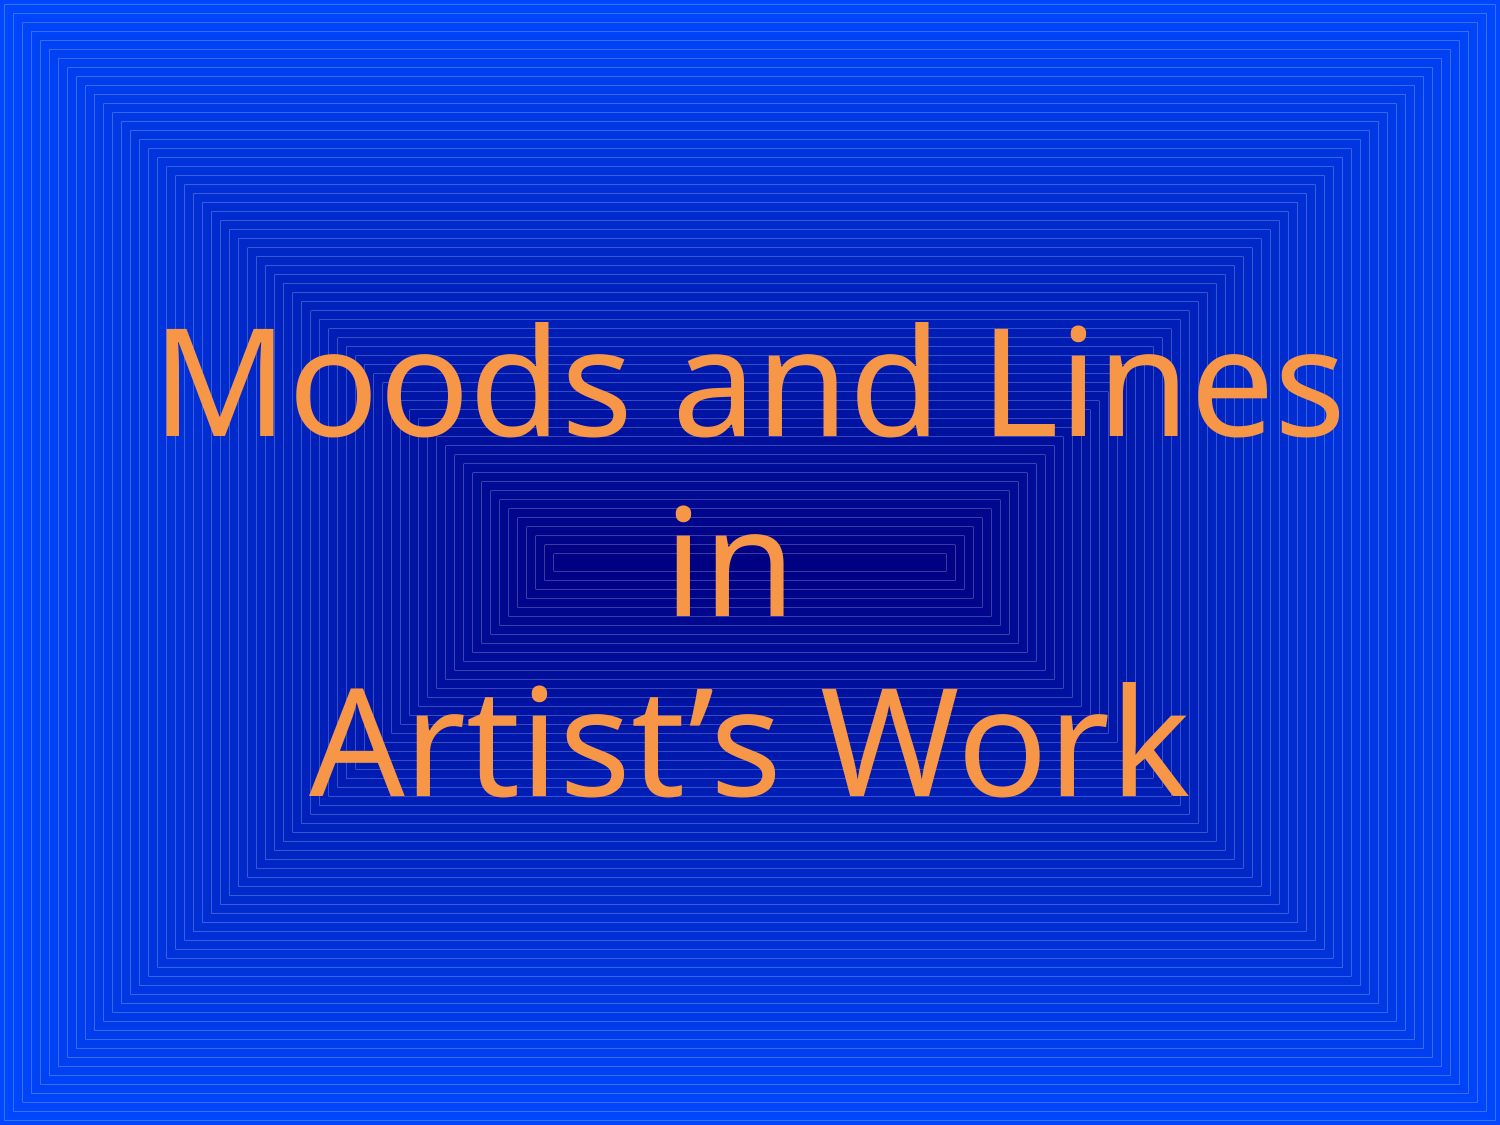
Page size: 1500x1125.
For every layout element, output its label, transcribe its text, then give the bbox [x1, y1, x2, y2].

title Moods and Lines in Artist’s Work [112, 187, 1388, 925]
